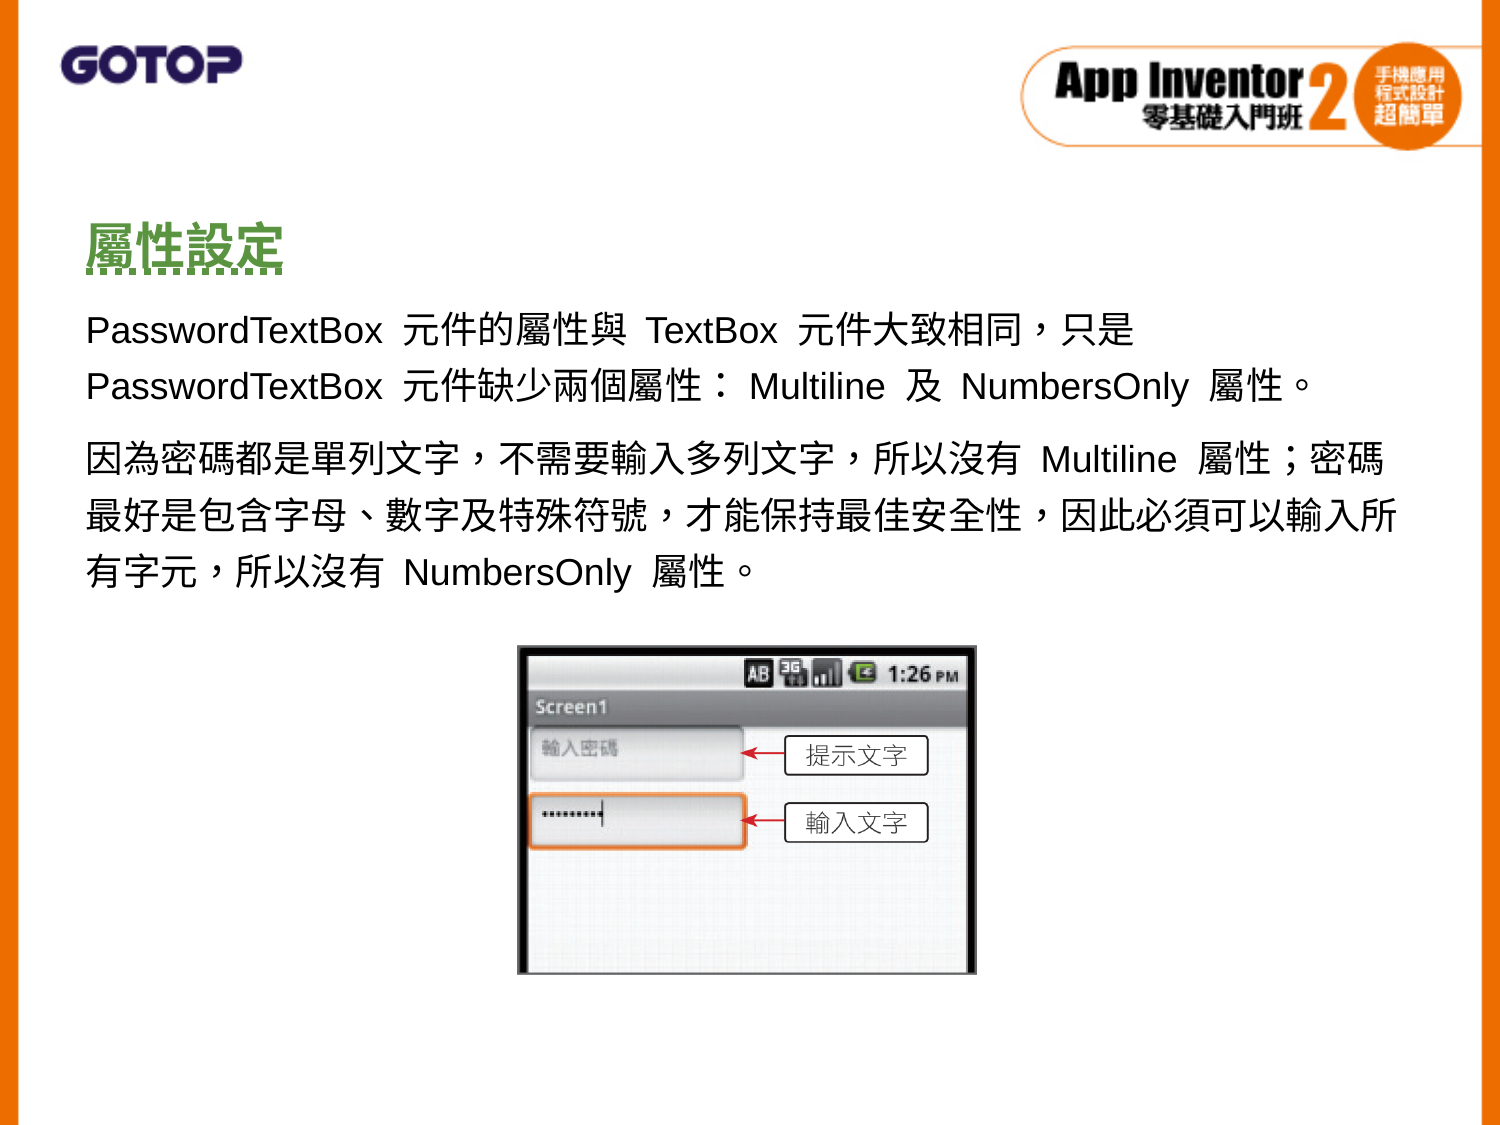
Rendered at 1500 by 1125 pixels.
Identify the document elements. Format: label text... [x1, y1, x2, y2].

list 屬性設定 PasswordTextBox 元件的屬性與 TextBox 元件大致相同，只是 PasswordTextBox 元件缺少兩個屬性：Multiline 及 NumbersOnly 屬性。 因為密碼都是單列文字，不需要輸入多列文字，所以沒有 Multiline 屬性；密碼最好是包含字母、數字及特殊符號，才能保持最佳安全性，因此必須可以輸入所有字元，所以沒有 NumbersOnly 屬性。 [70, 206, 1430, 1063]
picture [0, 0, 1500, 1125]
